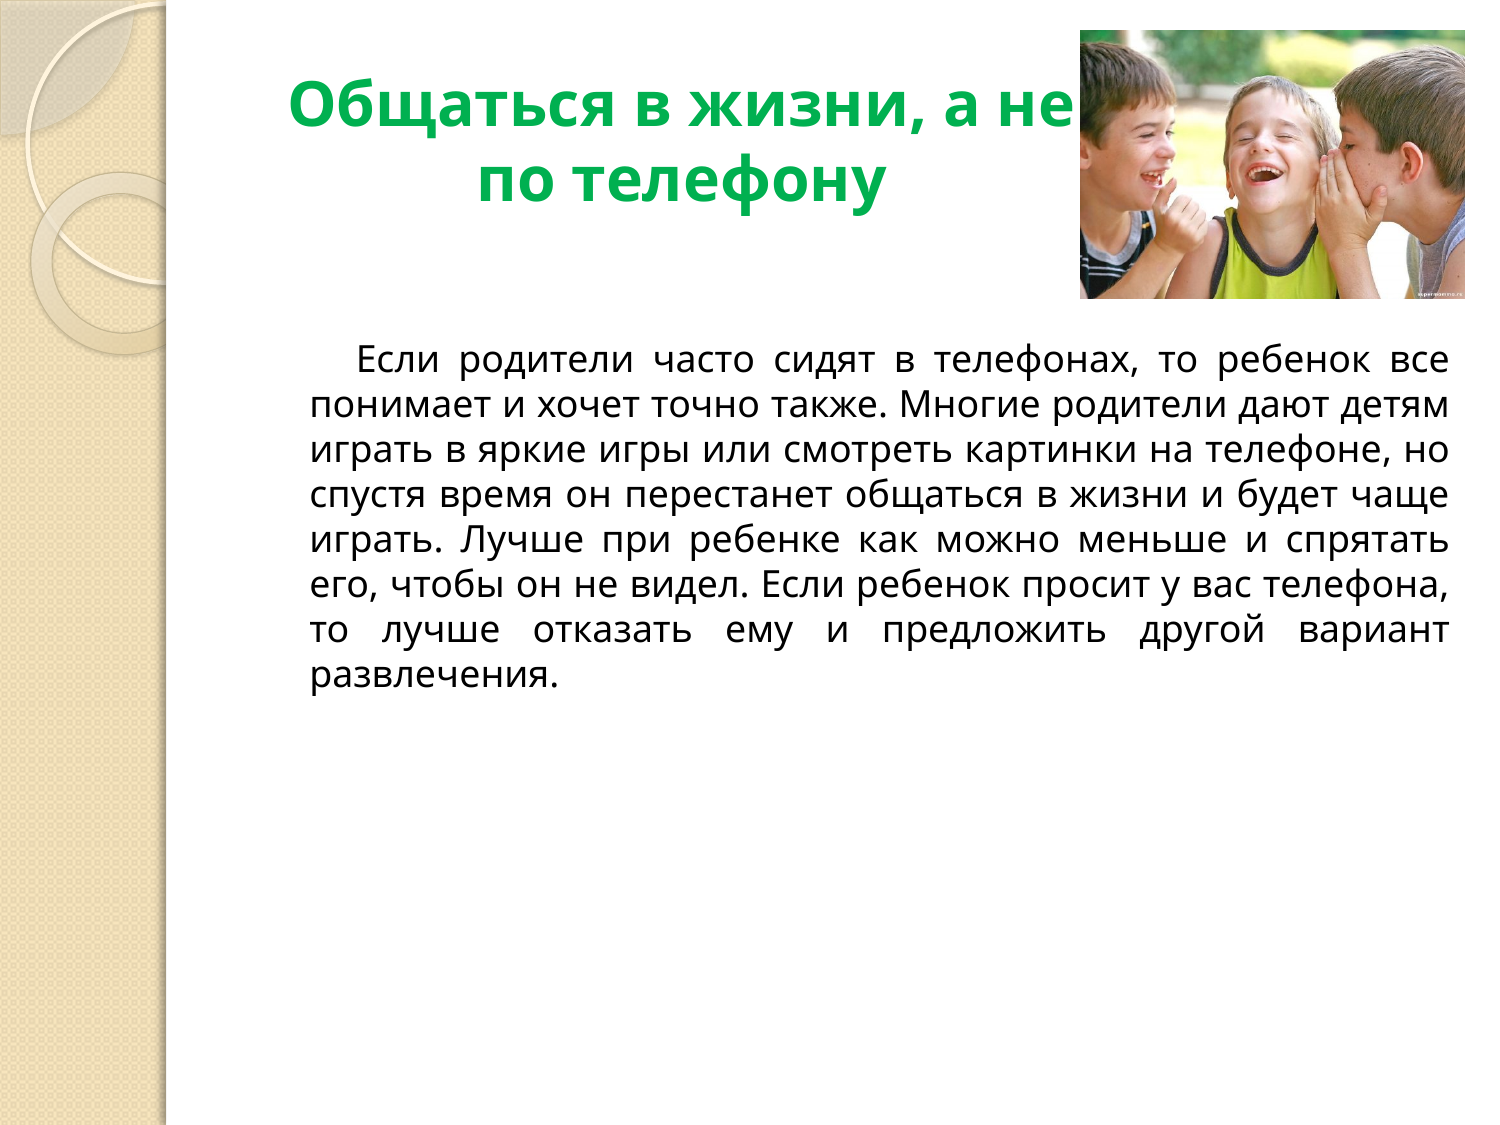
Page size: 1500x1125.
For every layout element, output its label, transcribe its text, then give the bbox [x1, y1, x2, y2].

list Если родители часто сидят в телефонах, то ребенок все понимает и хочет точно также. Многие родители дают детям играть в яркие игры или смотреть картинки на телефоне, но спустя время он перестанет общаться в жизни и будет чаще играть. Лучше при ребенке как можно меньше и спрятать его, чтобы он не видел. Если ребенок просит у вас телефона, то лучше отказать ему и предложить другой вариант развлечения. [235, 237, 1466, 1025]
title Общаться в жизни, а не по телефону [235, 45, 1073, 233]
picture [1080, 30, 1465, 299]
